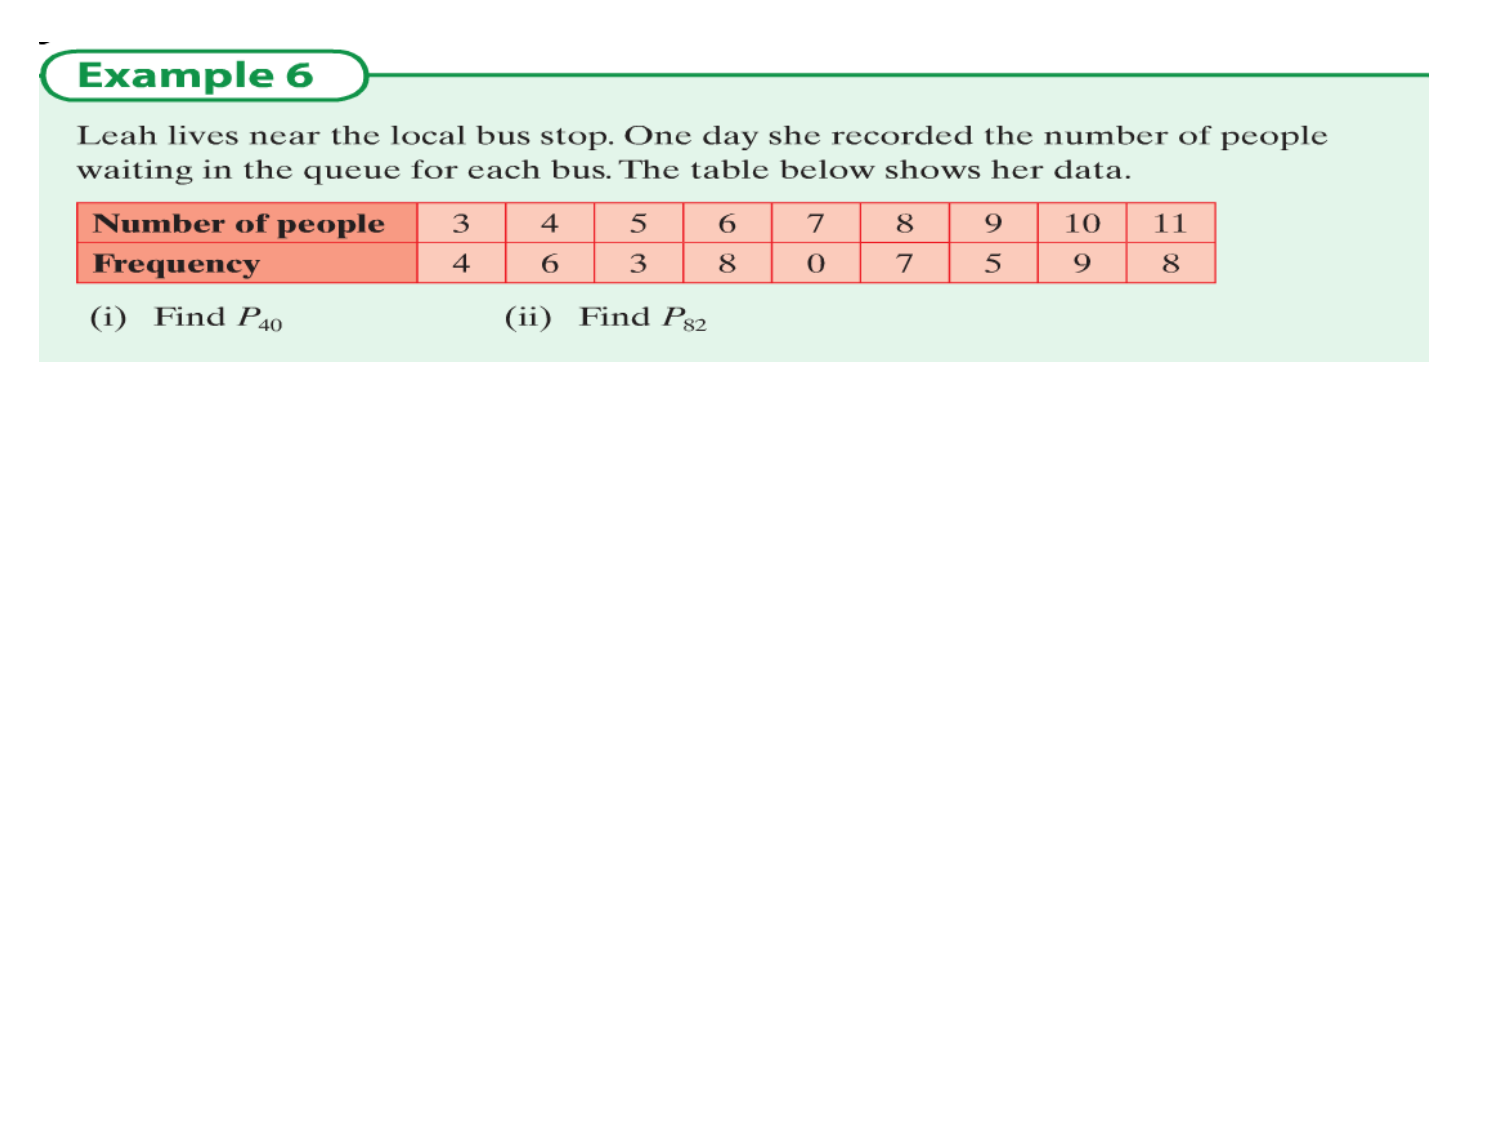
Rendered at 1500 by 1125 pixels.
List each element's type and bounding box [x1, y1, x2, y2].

picture [39, 42, 1429, 362]
